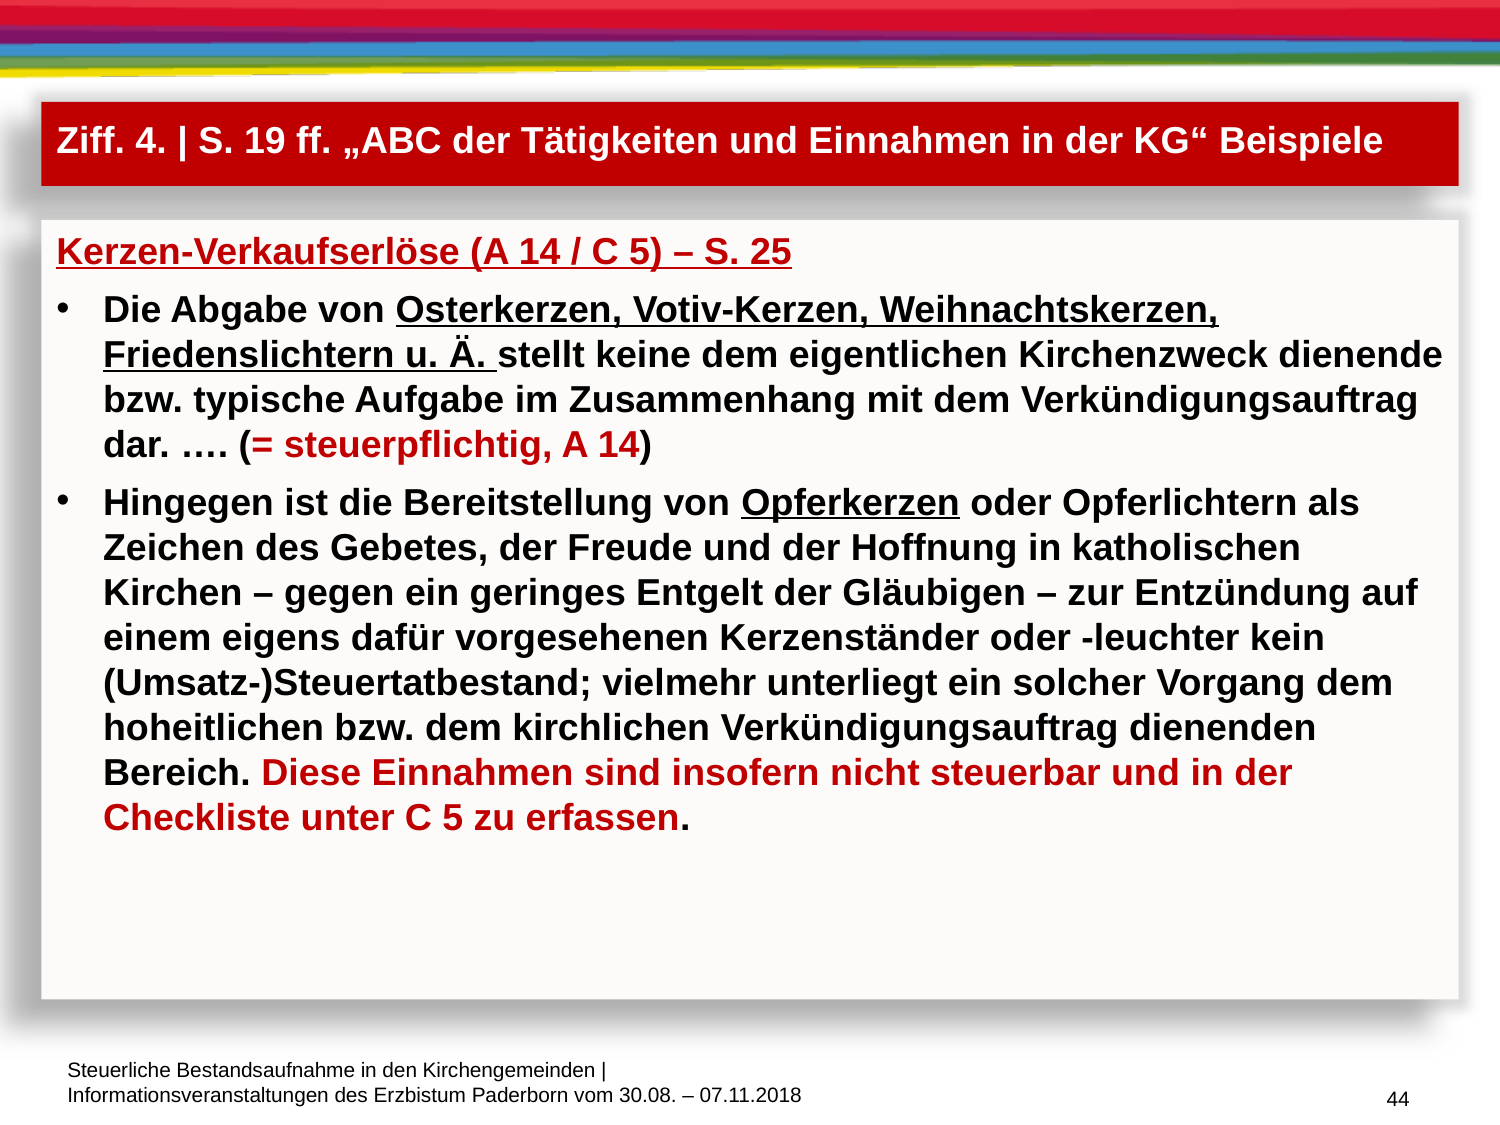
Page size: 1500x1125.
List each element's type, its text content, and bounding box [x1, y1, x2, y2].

slide_number 44 [1074, 1057, 1425, 1118]
picture [0, 0, 1500, 89]
text_box Ziff. 4. | S. 19 ff. „ABC der Tätigkeiten und Einnahmen in der KG“ Beispiele [41, 101, 1459, 186]
text_box Kerzen-Verkaufserlöse (A 14 / C 5) – S. 25 Die Abgabe von Osterkerzen, Votiv-Kerzen, Weihnachtskerzen, Friedenslichtern u. Ä. stellt keine dem eigentlichen Kirchenzweck dienende bzw. typische Aufgabe im Zusammenhang mit dem Verkündigungsauftrag dar. …. (= steuerpflichtig, A 14) Hingegen ist die Bereitstellung von Opferkerzen oder Opferlichtern als Zeichen des Gebetes, der Freude und der Hoffnung in katholischen Kirchen – gegen ein geringes Entgelt der Gläubigen – zur Entzündung auf einem eigens dafür vorgesehenen Kerzenständer oder -leuchter kein (Umsatz-)Steuertatbestand; vielmehr unterliegt ein solcher Vorgang dem hoheitlichen bzw. dem kirchlichen Verkündigungsauftrag dienenden Bereich. Diese Einnahmen sind insofern nicht steuerbar und in der Checkliste unter C 5 zu erfassen. [41, 219, 1459, 1000]
